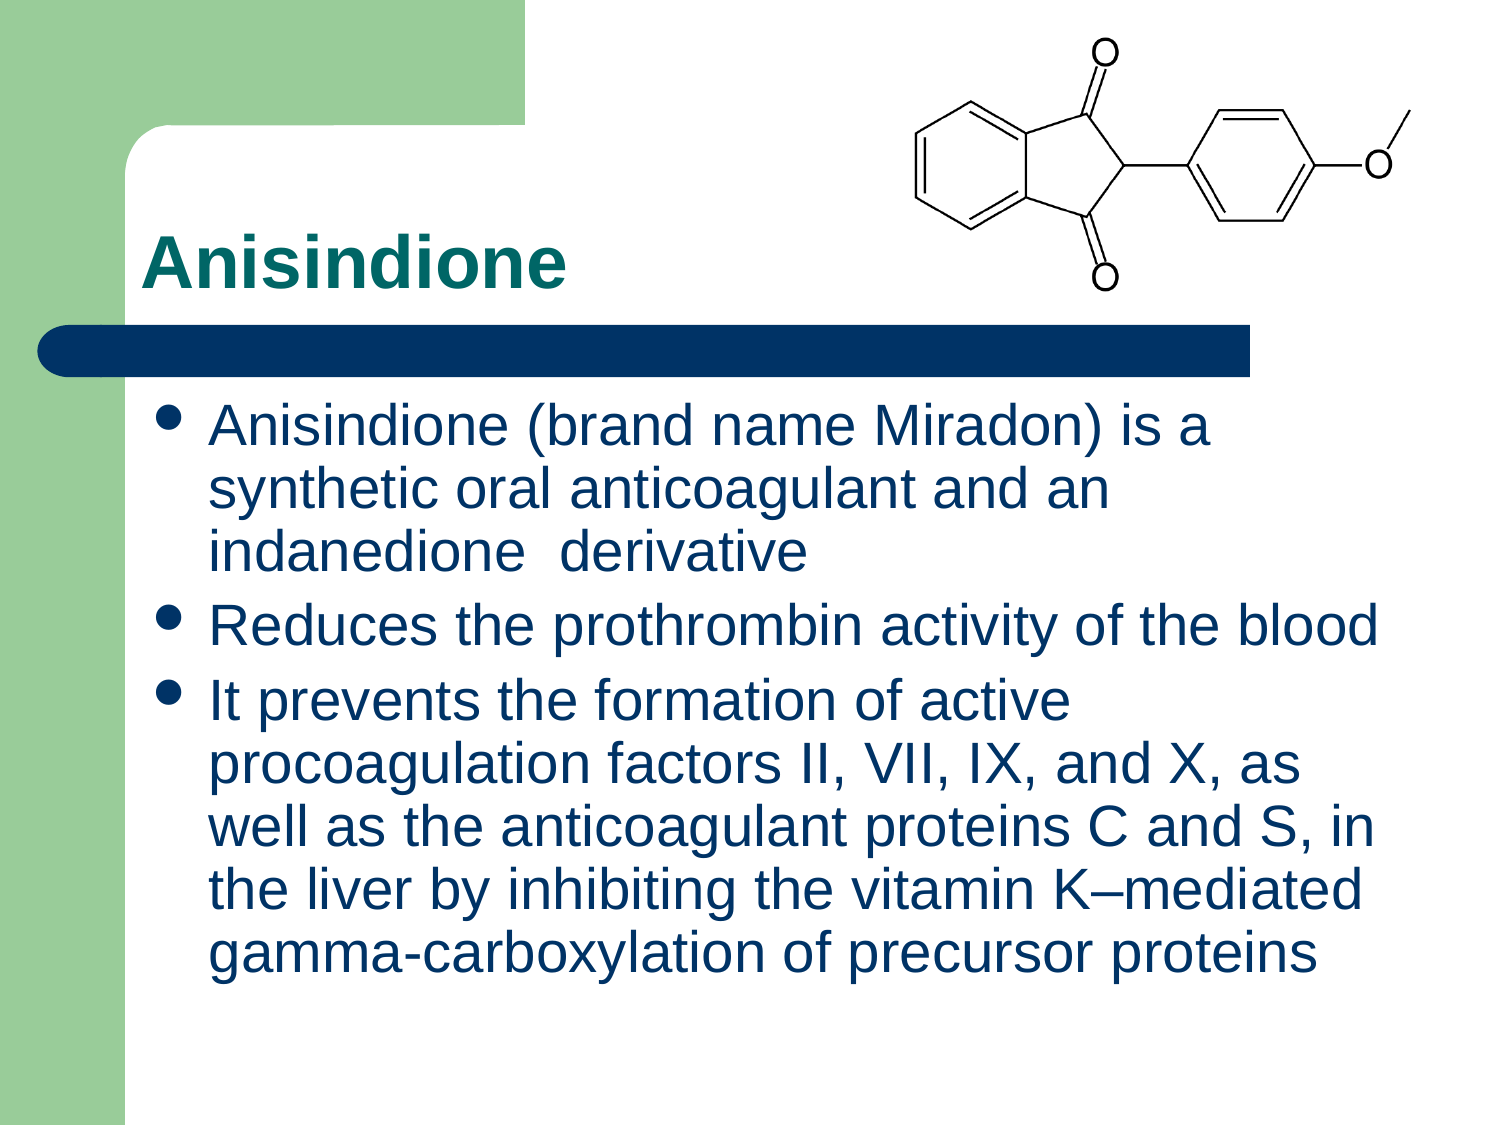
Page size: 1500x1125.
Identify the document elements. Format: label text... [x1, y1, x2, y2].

title Anisindione [125, 125, 1425, 313]
picture [899, 24, 1425, 305]
list Anisindione (brand name Miradon) is a synthetic oral anticoagulant and an indanedione derivative Reduces the prothrombin activity of the blood It prevents the formation of active procoagulation factors II, VII, IX, and X, as well as the anticoagulant proteins C and S, in the liver by inhibiting the vitamin K–mediated gamma-carboxylation of precursor proteins [137, 387, 1400, 999]
